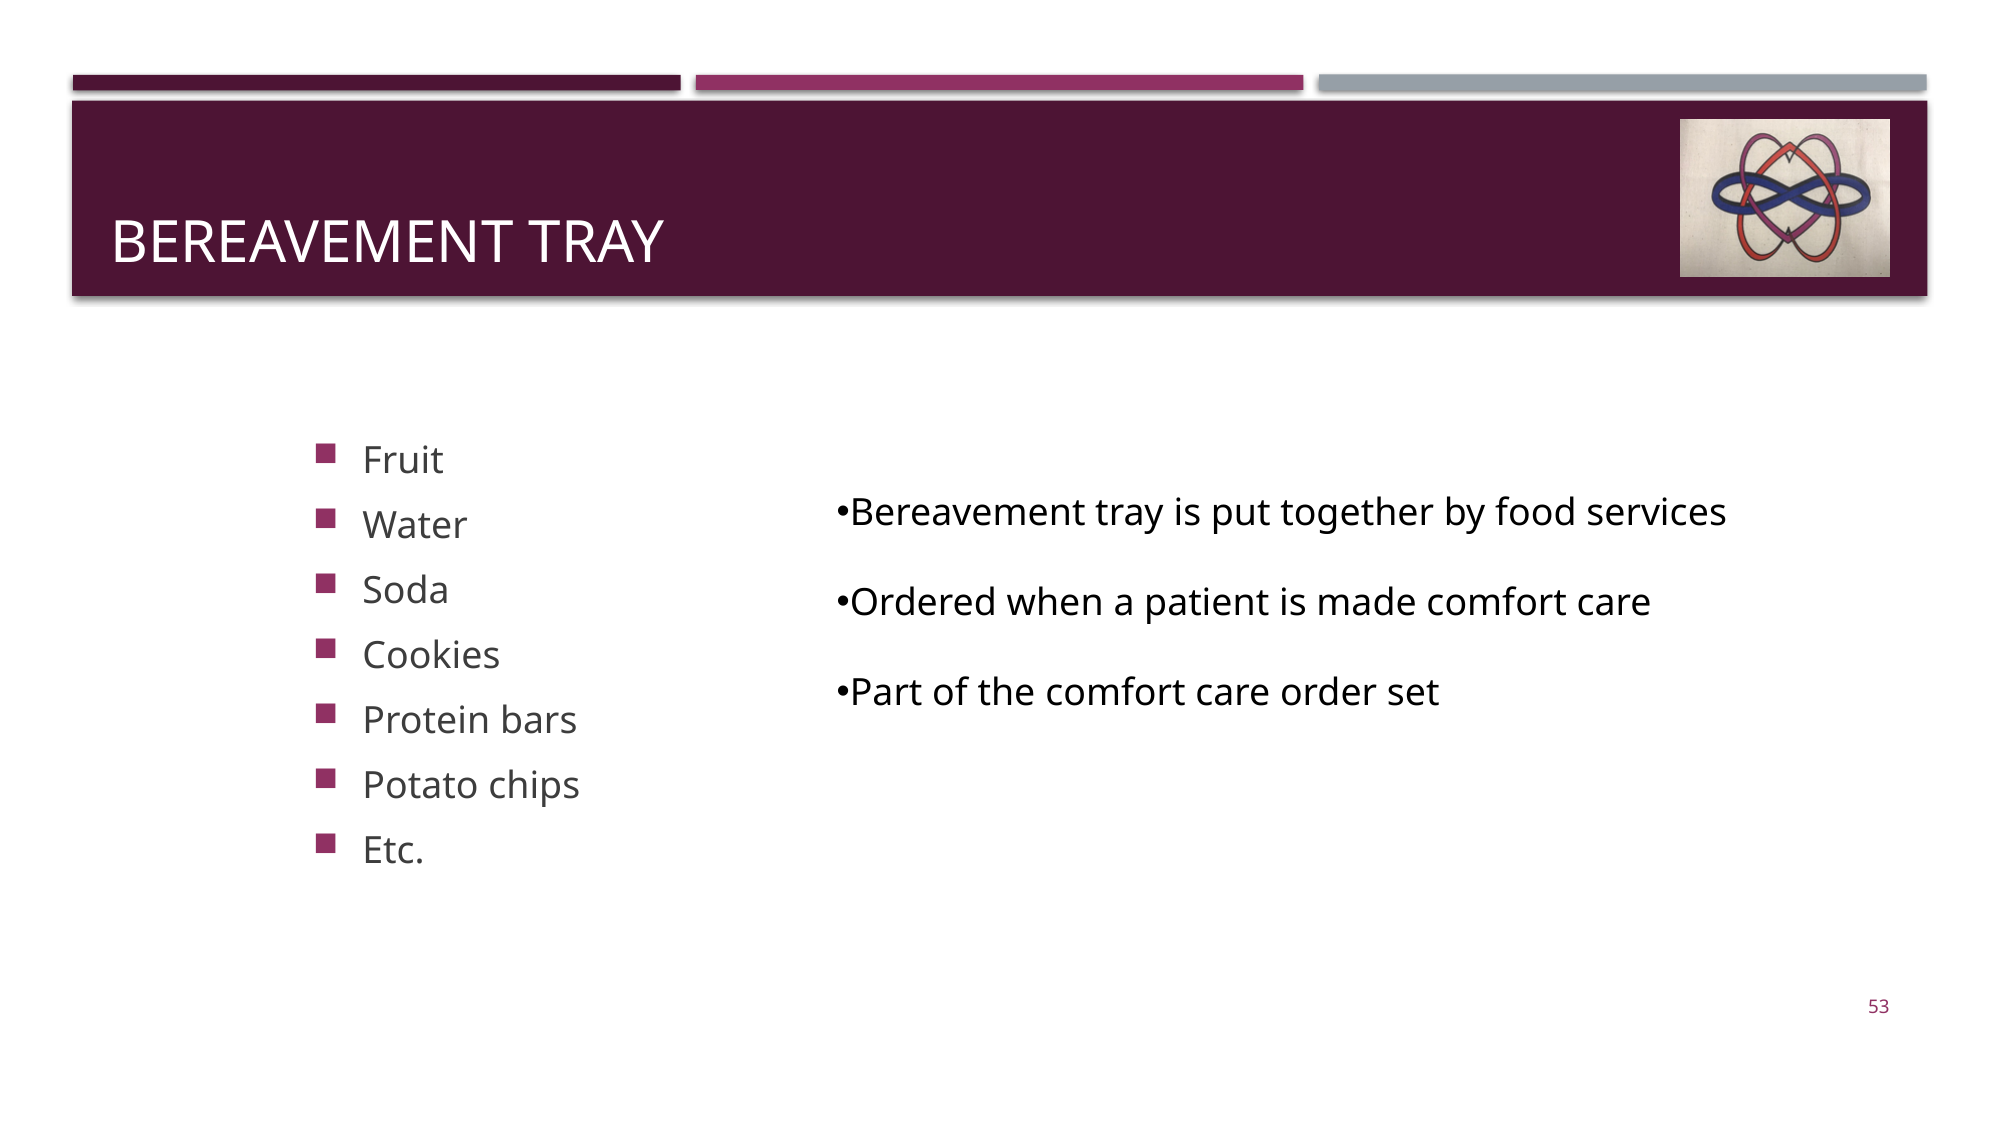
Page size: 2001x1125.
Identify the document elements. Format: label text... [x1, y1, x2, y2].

picture [1679, 119, 1890, 278]
list Fruit Water Soda Cookies Protein bars Potato chips Etc. [297, 351, 728, 956]
title Bereavement Tray [95, 115, 1905, 282]
slide_number 53 [1732, 977, 1905, 1037]
text_box Bereavement tray is put together by food services Ordered when a patient is made comfort care Part of the comfort care order set [821, 435, 1743, 991]
